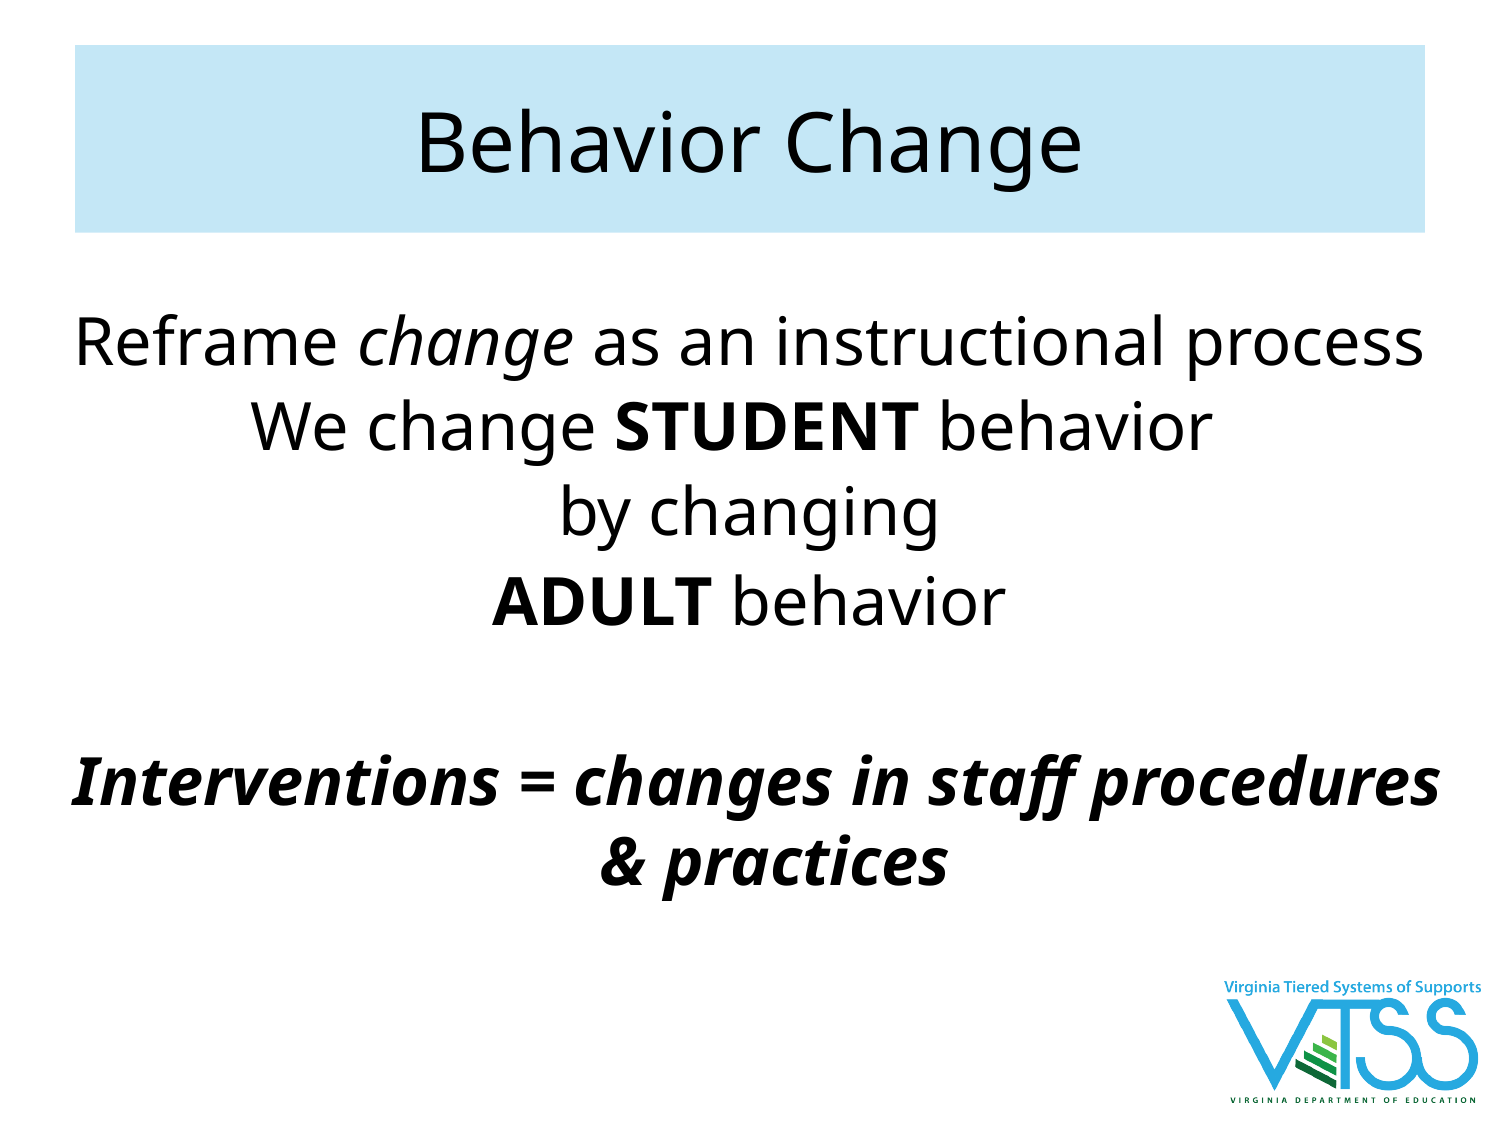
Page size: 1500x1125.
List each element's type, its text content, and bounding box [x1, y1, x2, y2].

picture [1224, 980, 1481, 1103]
title Behavior Change [73, 43, 1427, 235]
text_box Reframe change as an instructional process We change STUDENT behavior by changing ADULT behavior Interventions = changes in staff procedures & practices [37, 299, 1463, 983]
